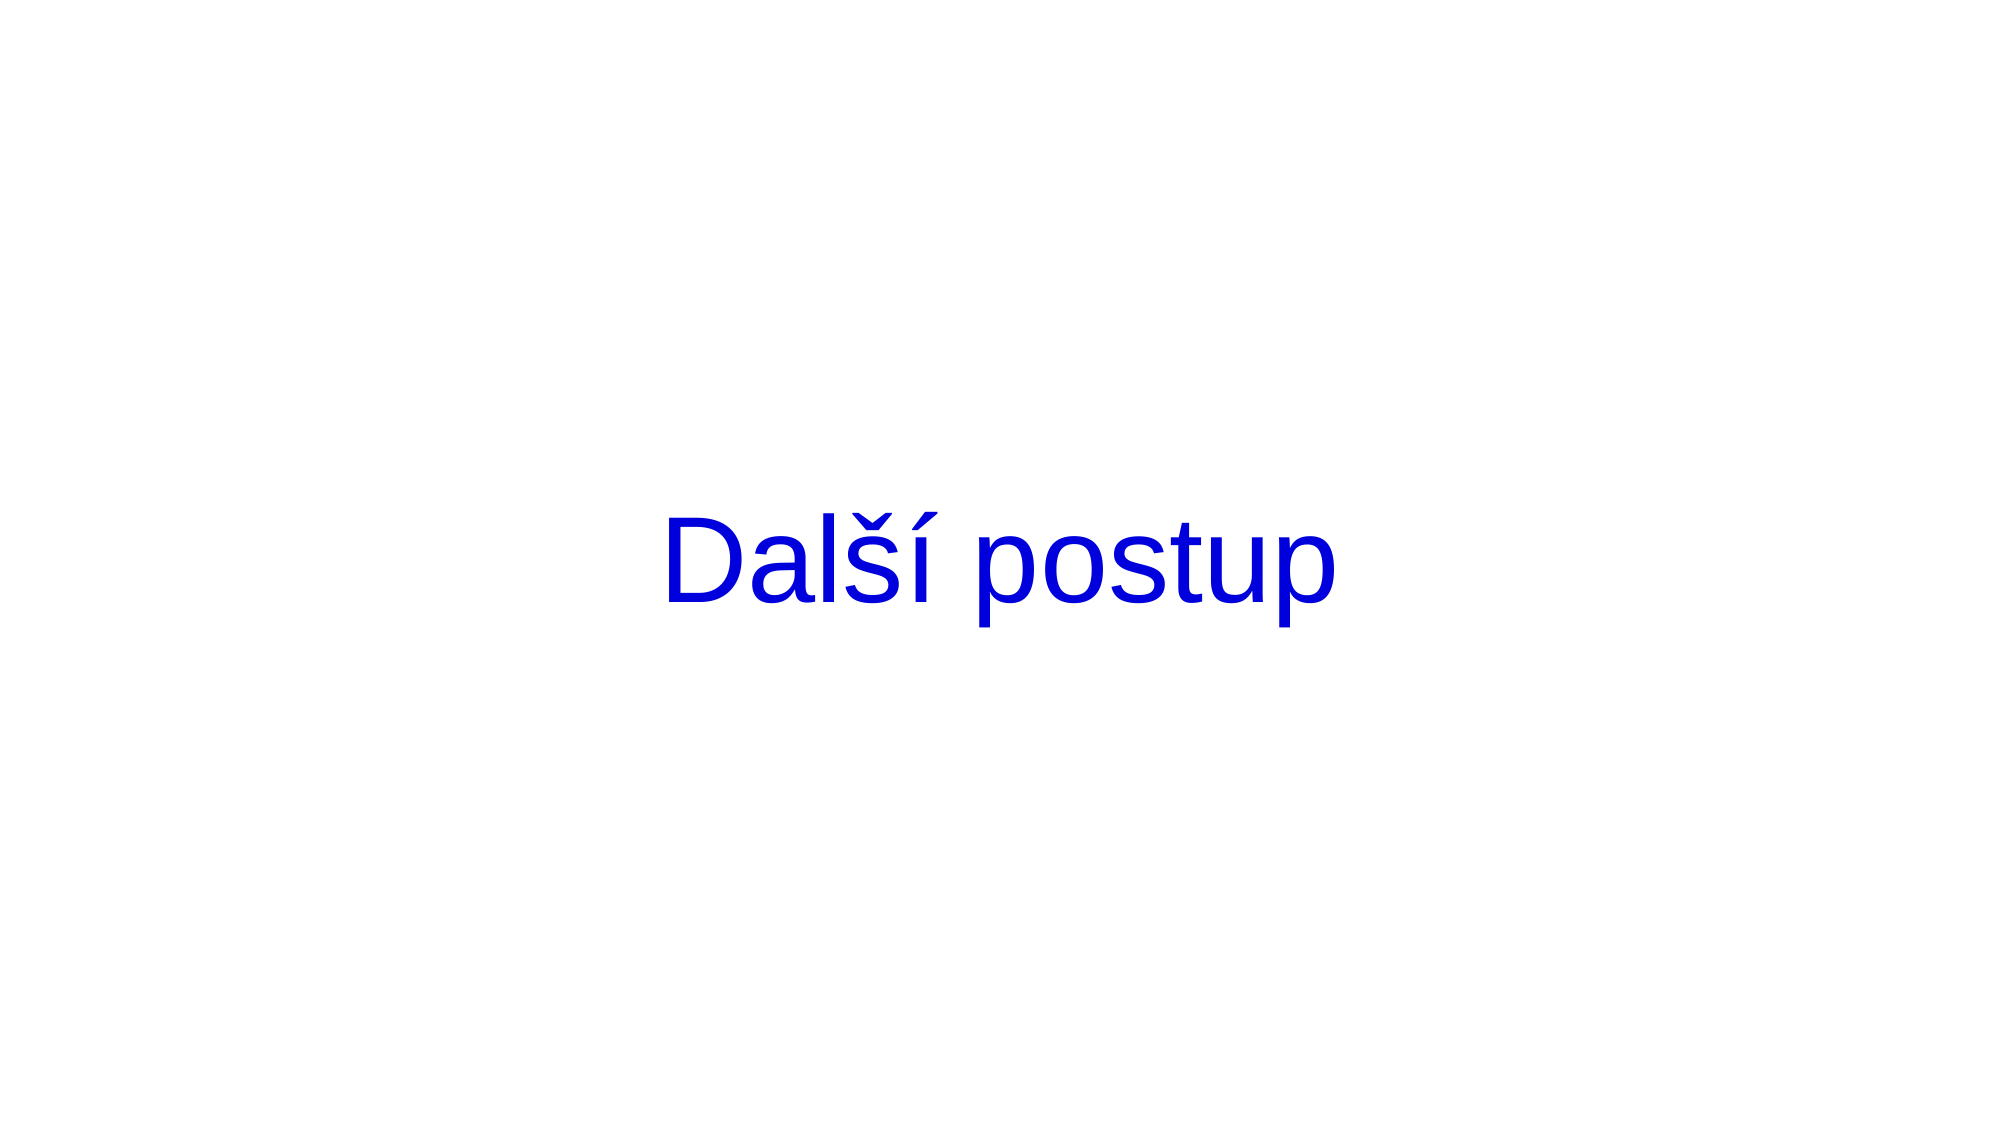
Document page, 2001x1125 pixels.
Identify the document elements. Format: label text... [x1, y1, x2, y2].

text_box Další postup [249, 488, 1750, 637]
